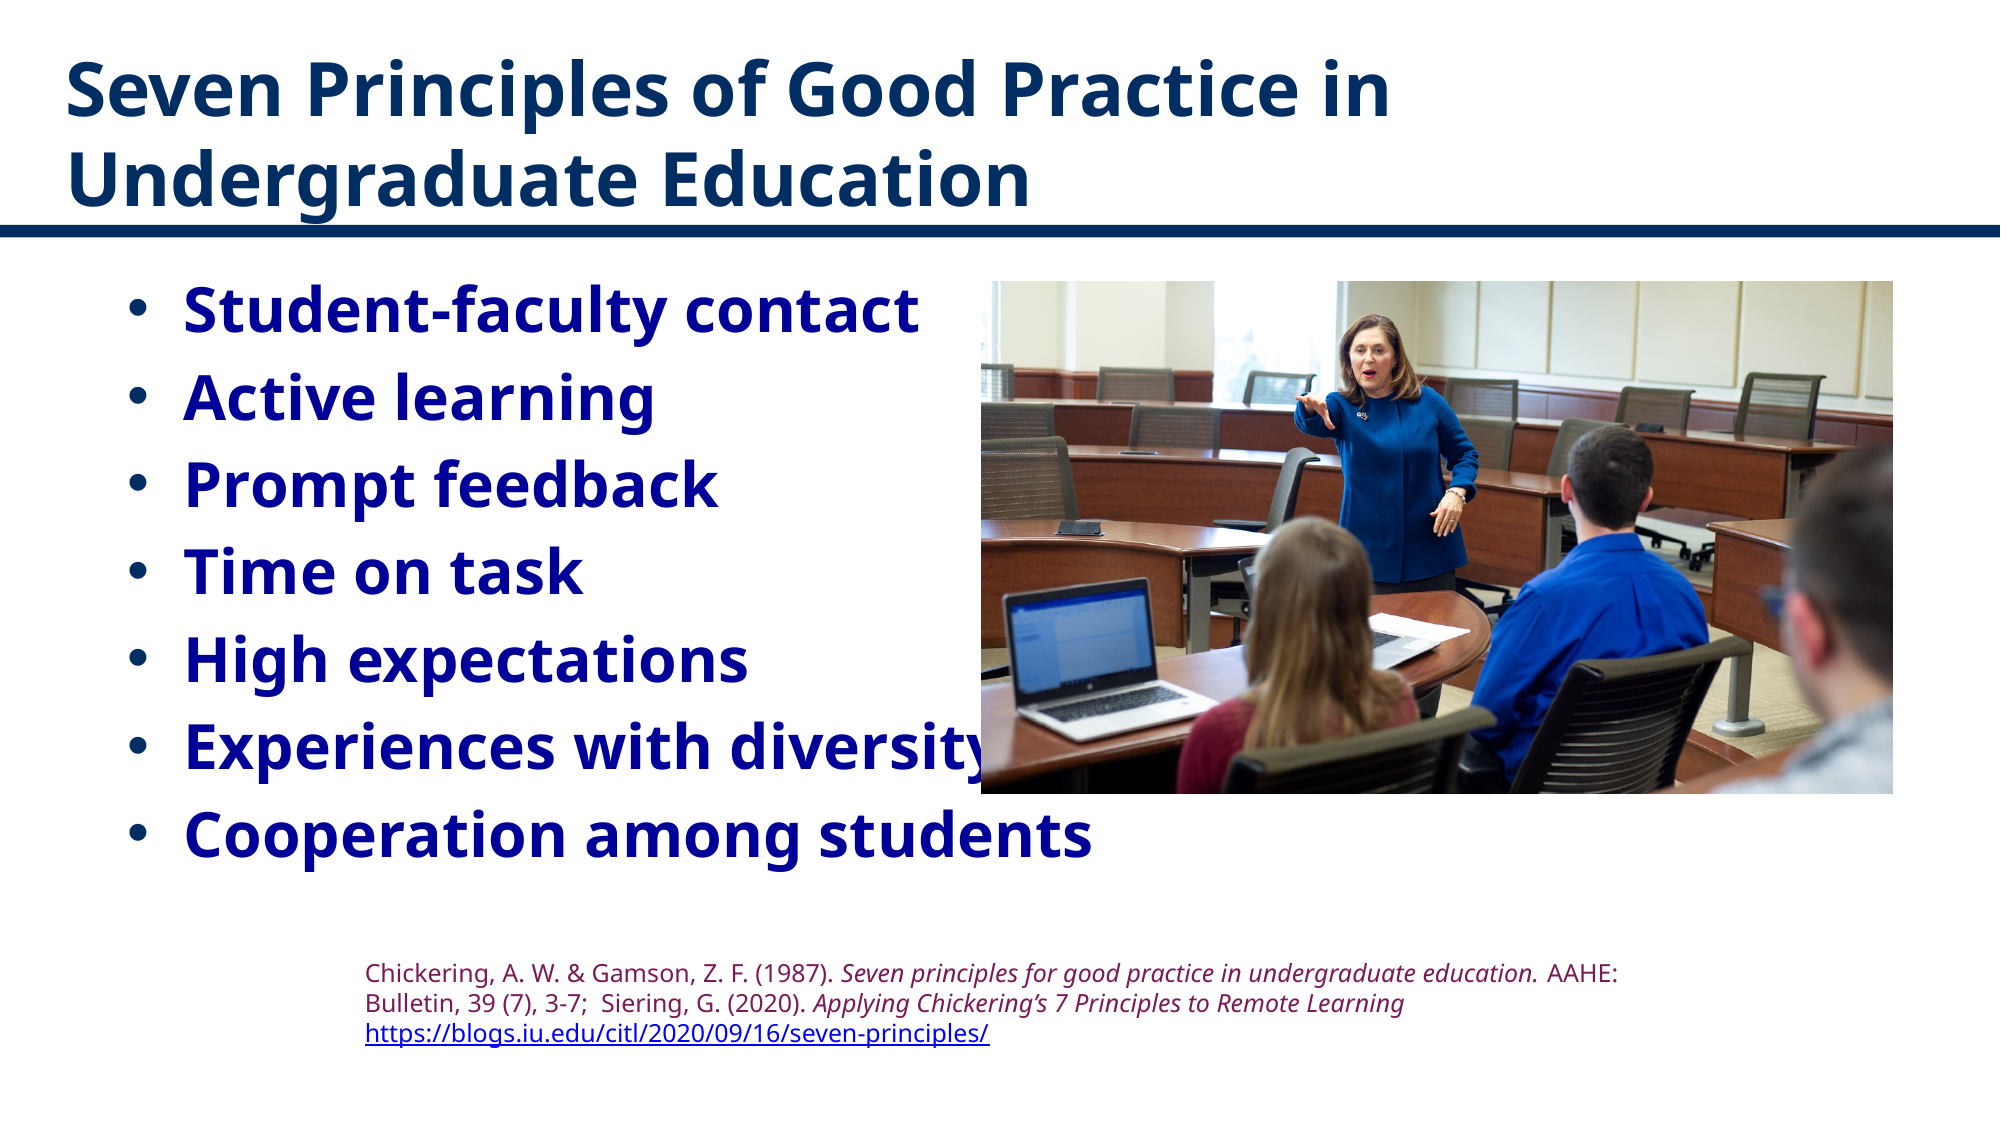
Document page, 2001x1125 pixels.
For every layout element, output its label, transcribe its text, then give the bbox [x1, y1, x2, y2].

picture [981, 280, 1894, 794]
text_box Chickering, A. W. & Gamson, Z. F. (1987). Seven principles for good practice in undergraduate education. AAHE: Bulletin, 39 (7), 3-7; Siering, G. (2020). Applying Chickering’s 7 Principles to Remote Learning https://blogs.iu.edu/citl/2020/09/16/seven-principles/ [350, 949, 1650, 1059]
list Student-faculty contact Active learning Prompt feedback Time on task High expectations Experiences with diversity Cooperation among students [112, 262, 1125, 1100]
title Seven Principles of Good Practice in Undergraduate Education [50, 37, 1934, 225]
